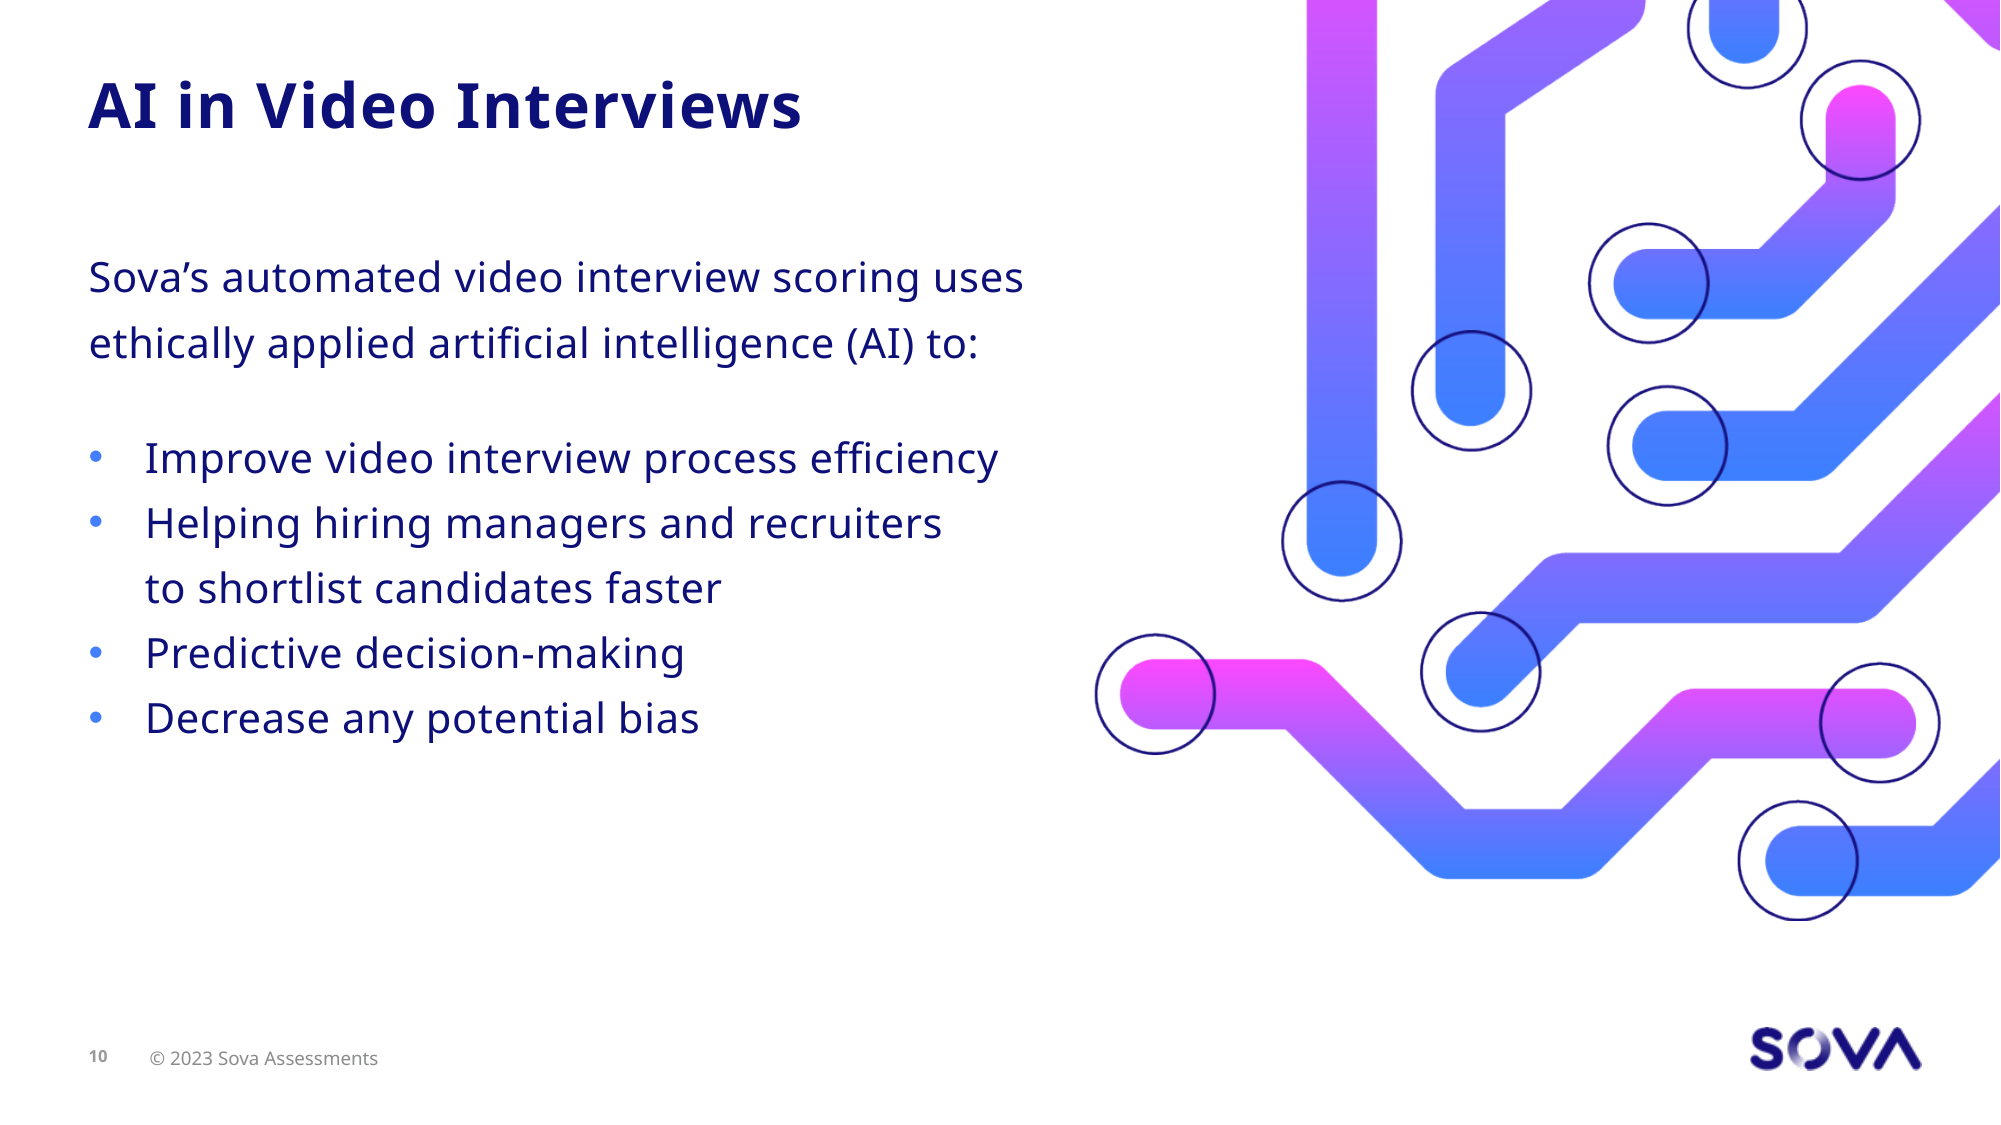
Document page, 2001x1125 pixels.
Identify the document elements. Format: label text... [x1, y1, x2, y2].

picture [1750, 1027, 1922, 1071]
slide_number 10 [0, 1036, 148, 1125]
title AI in Video Interviews [0, 66, 1040, 117]
picture [1045, 0, 2000, 955]
list Sova’s automated video interview scoring uses ethically applied artificial intelligence (AI) to: Improve video interview process efficiency Helping hiring managers and recruiters to shortlist candidates faster Predictive decision-making Decrease any potential bias [0, 235, 1041, 957]
footer © 2023 Sova Assessments [149, 1036, 445, 1125]
